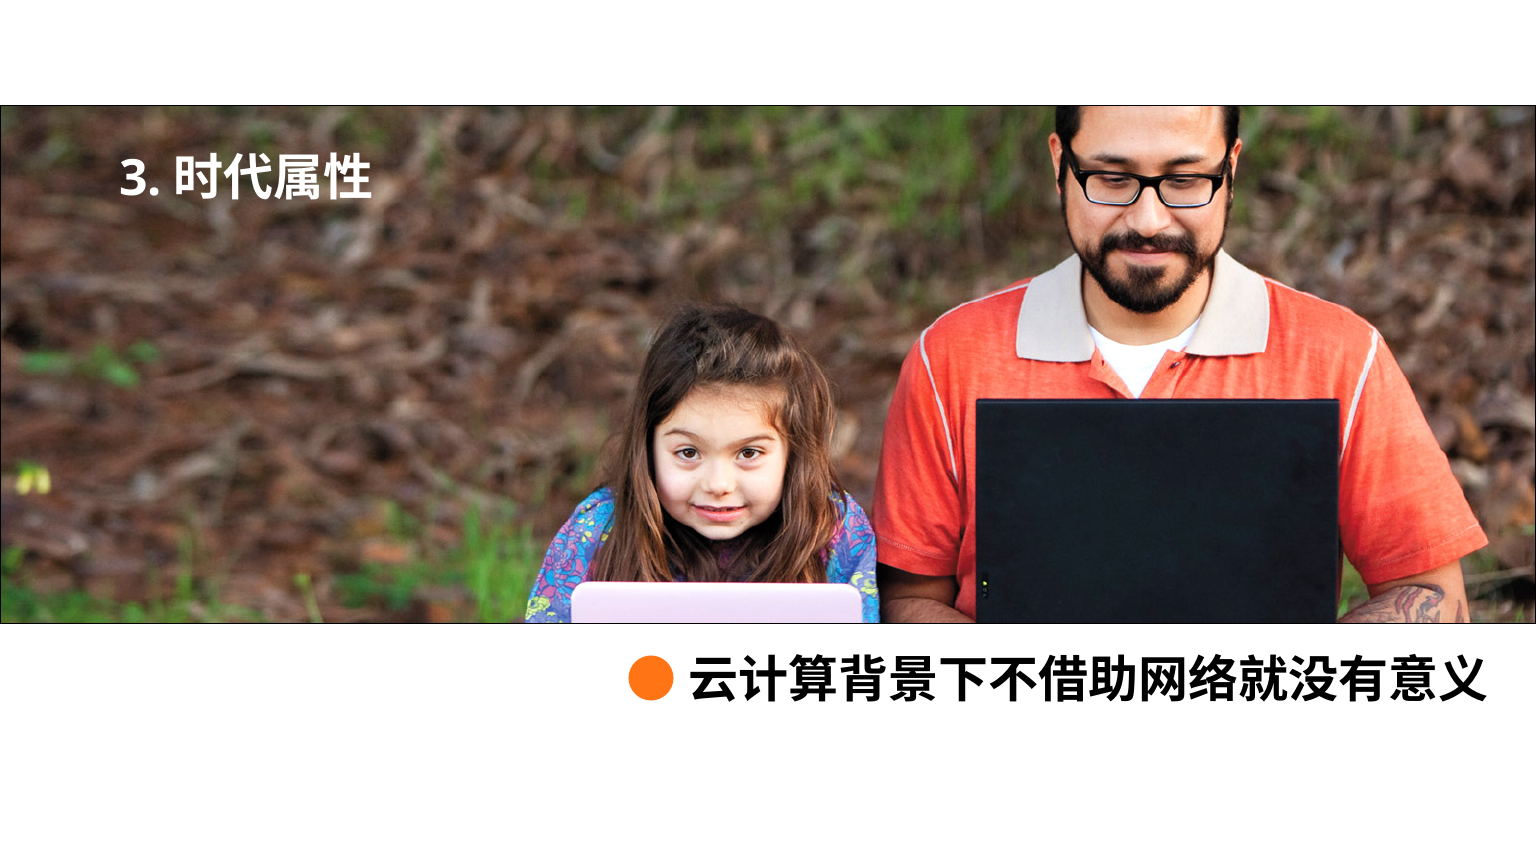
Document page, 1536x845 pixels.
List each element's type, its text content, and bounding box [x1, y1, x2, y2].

picture [0, 105, 1536, 624]
text_box ●云计算背景下不借助网络就没有意义 [611, 639, 1504, 715]
